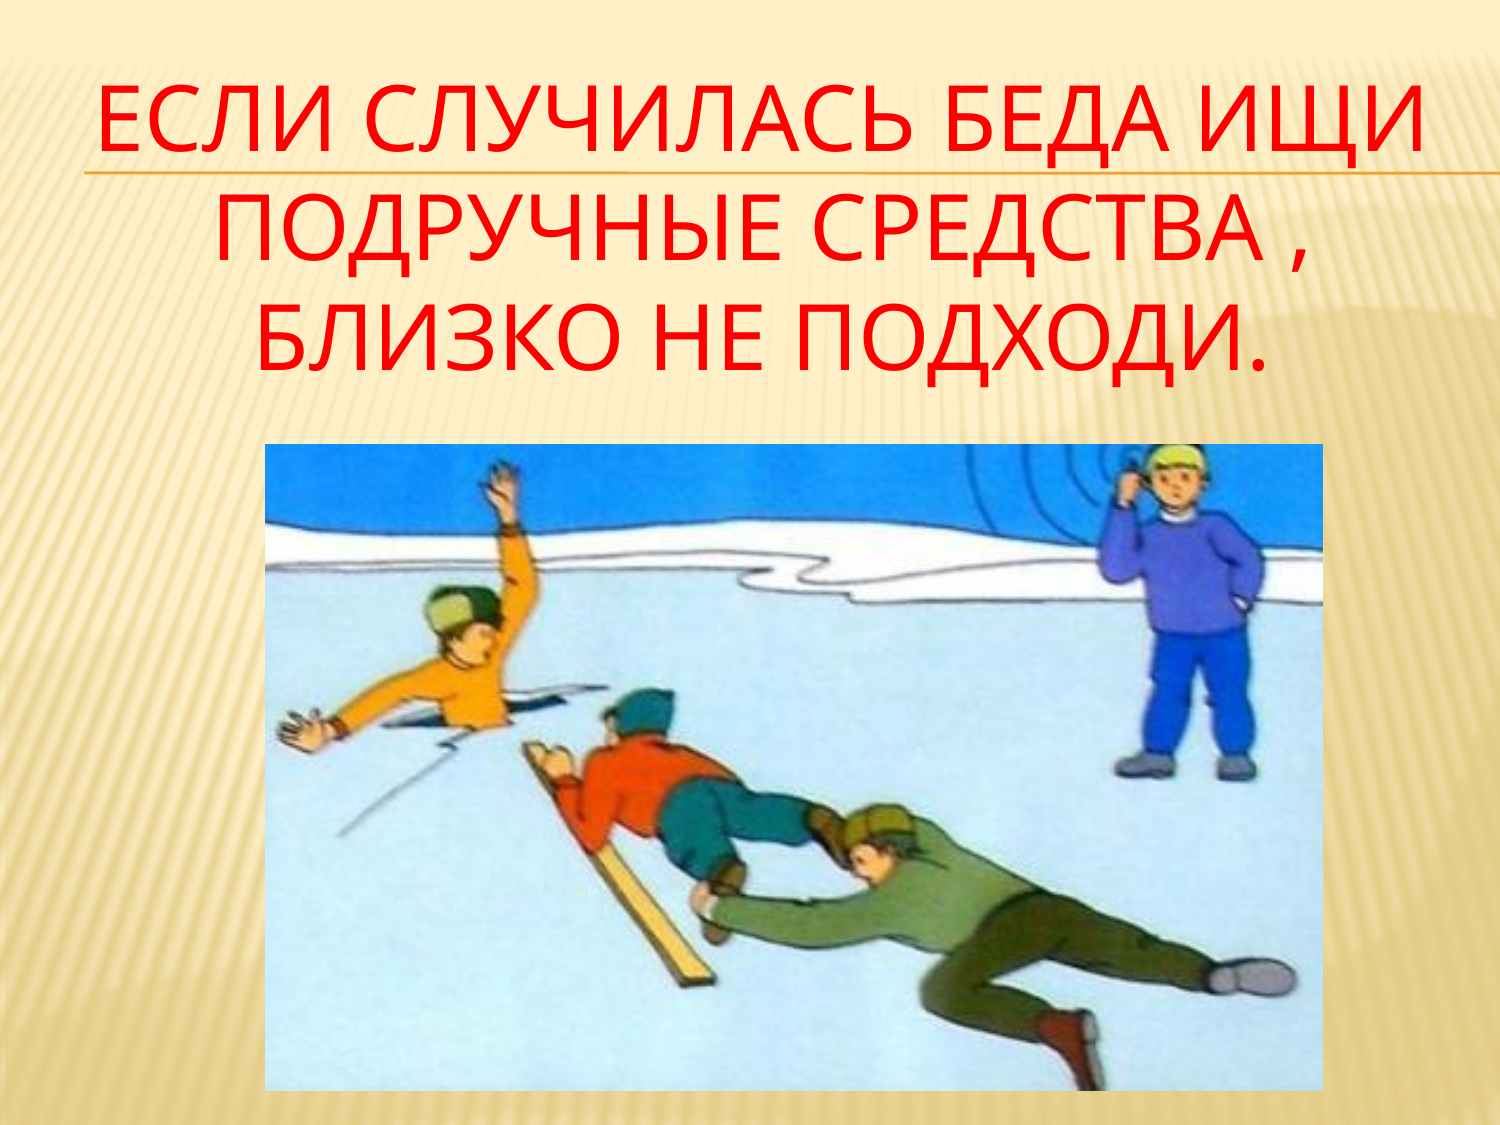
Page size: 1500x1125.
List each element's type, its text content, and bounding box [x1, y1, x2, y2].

title Если случилась беда ищи подручные средства , близко не подходи. [50, 75, 1475, 374]
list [265, 444, 1323, 1092]
